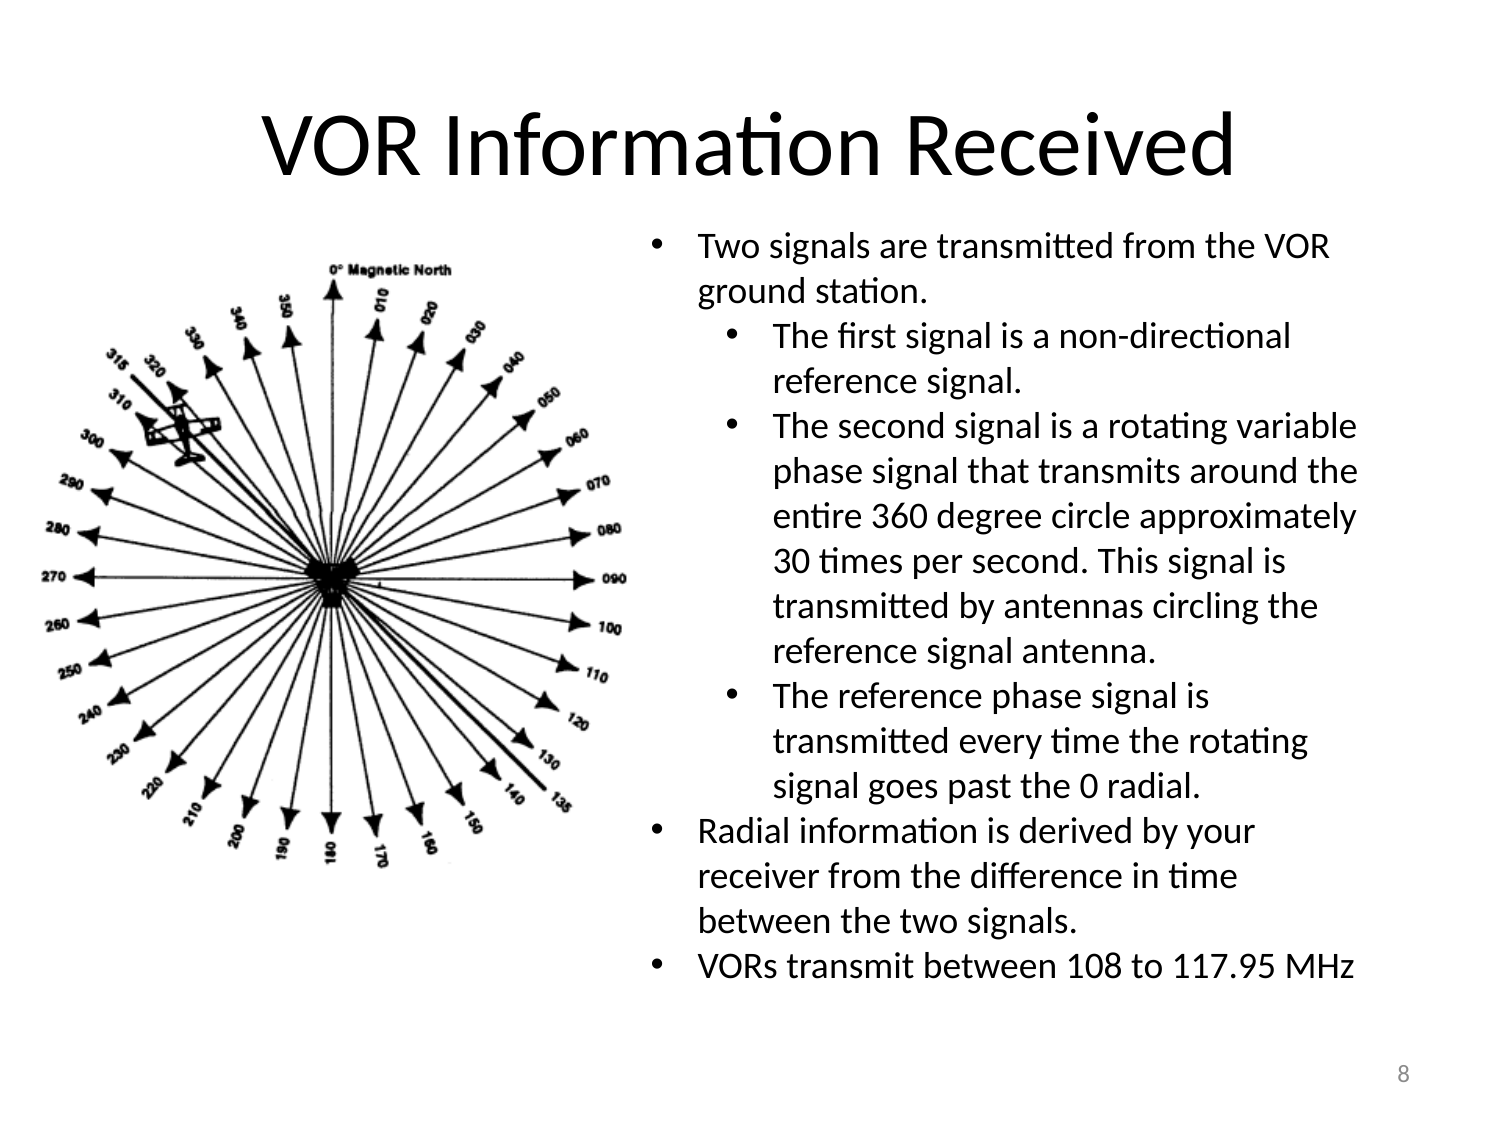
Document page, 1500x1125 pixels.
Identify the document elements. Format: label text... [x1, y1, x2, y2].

text_box Two signals are transmitted from the VOR ground station. The first signal is a non-directional reference signal. The second signal is a rotating variable phase signal that transmits around the entire 360 degree circle approximately 30 times per second. This signal is transmitted by antennas circling the reference signal antenna. The reference phase signal is transmitted every time the rotating signal goes past the 0 radial. Radial information is derived by your receiver from the difference in time between the two signals. VORs transmit between 108 to 117.95 MHz [635, 214, 1386, 994]
picture [37, 249, 637, 876]
title VOR Information Received [75, 45, 1425, 233]
slide_number 8 [1074, 1042, 1425, 1103]
